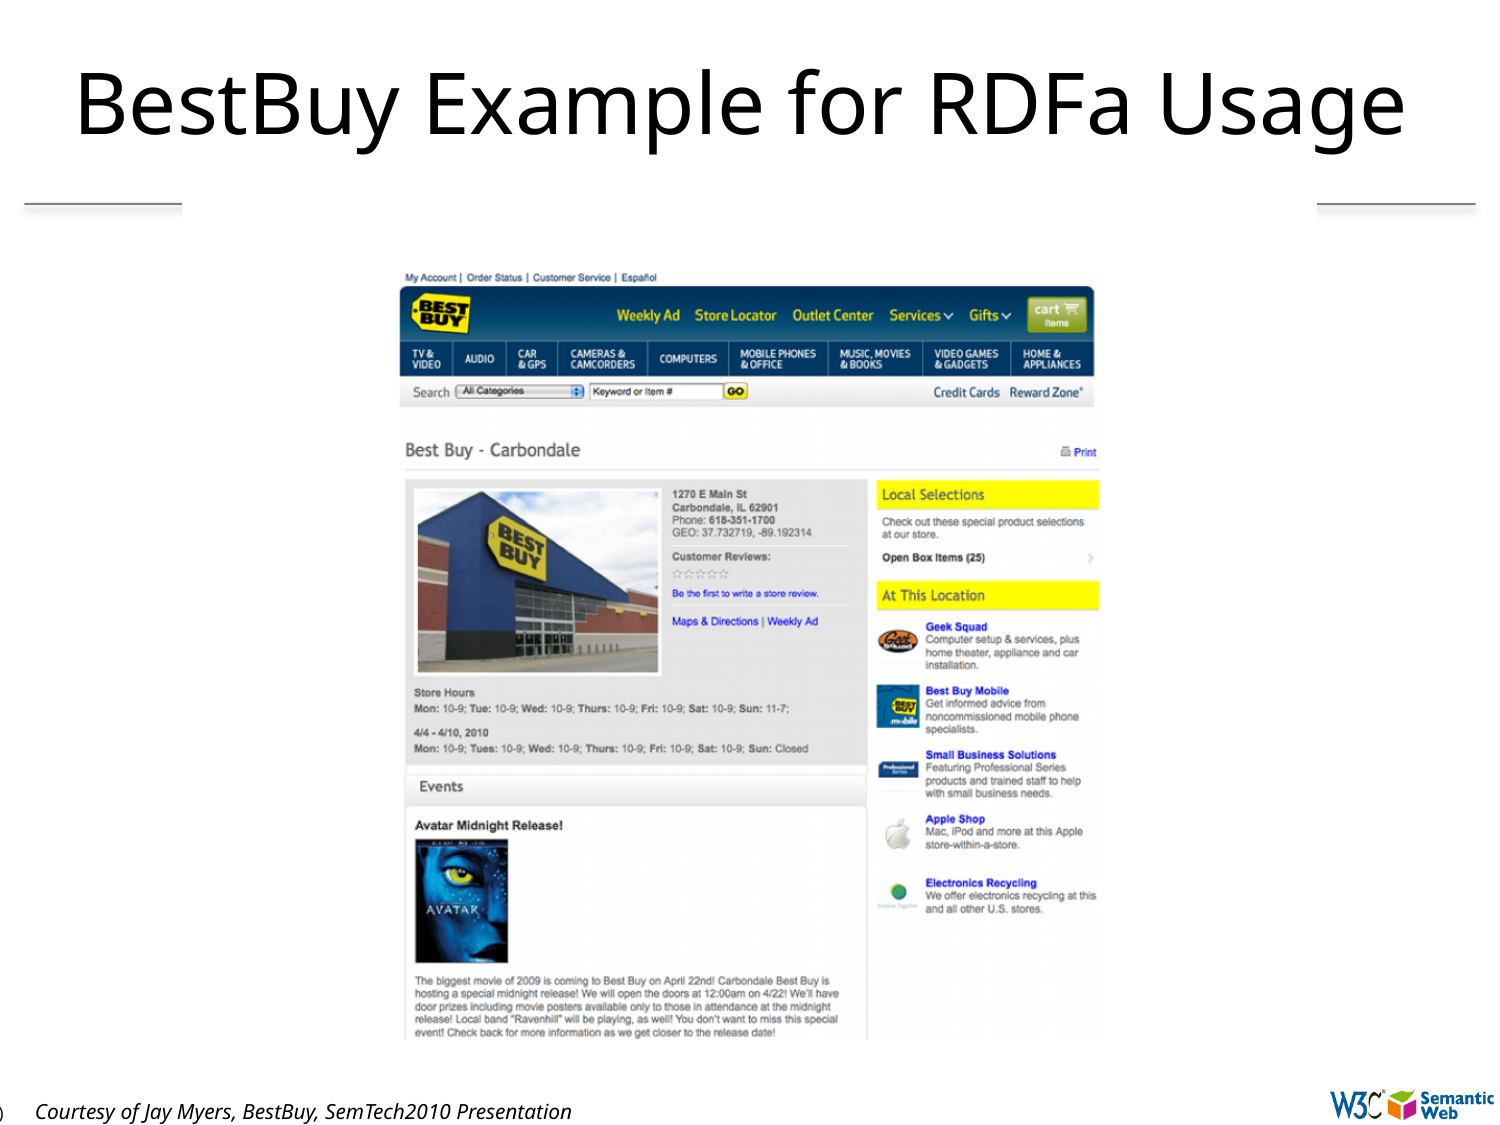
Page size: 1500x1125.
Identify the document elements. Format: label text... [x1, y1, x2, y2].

text_box Courtesy of Jay Myers, BestBuy, SemTech2010 Presentation [21, 1088, 847, 1125]
picture [1330, 1087, 1494, 1120]
picture [182, 188, 1318, 1065]
title BestBuy Example for RDFa Usage [58, 6, 1453, 195]
